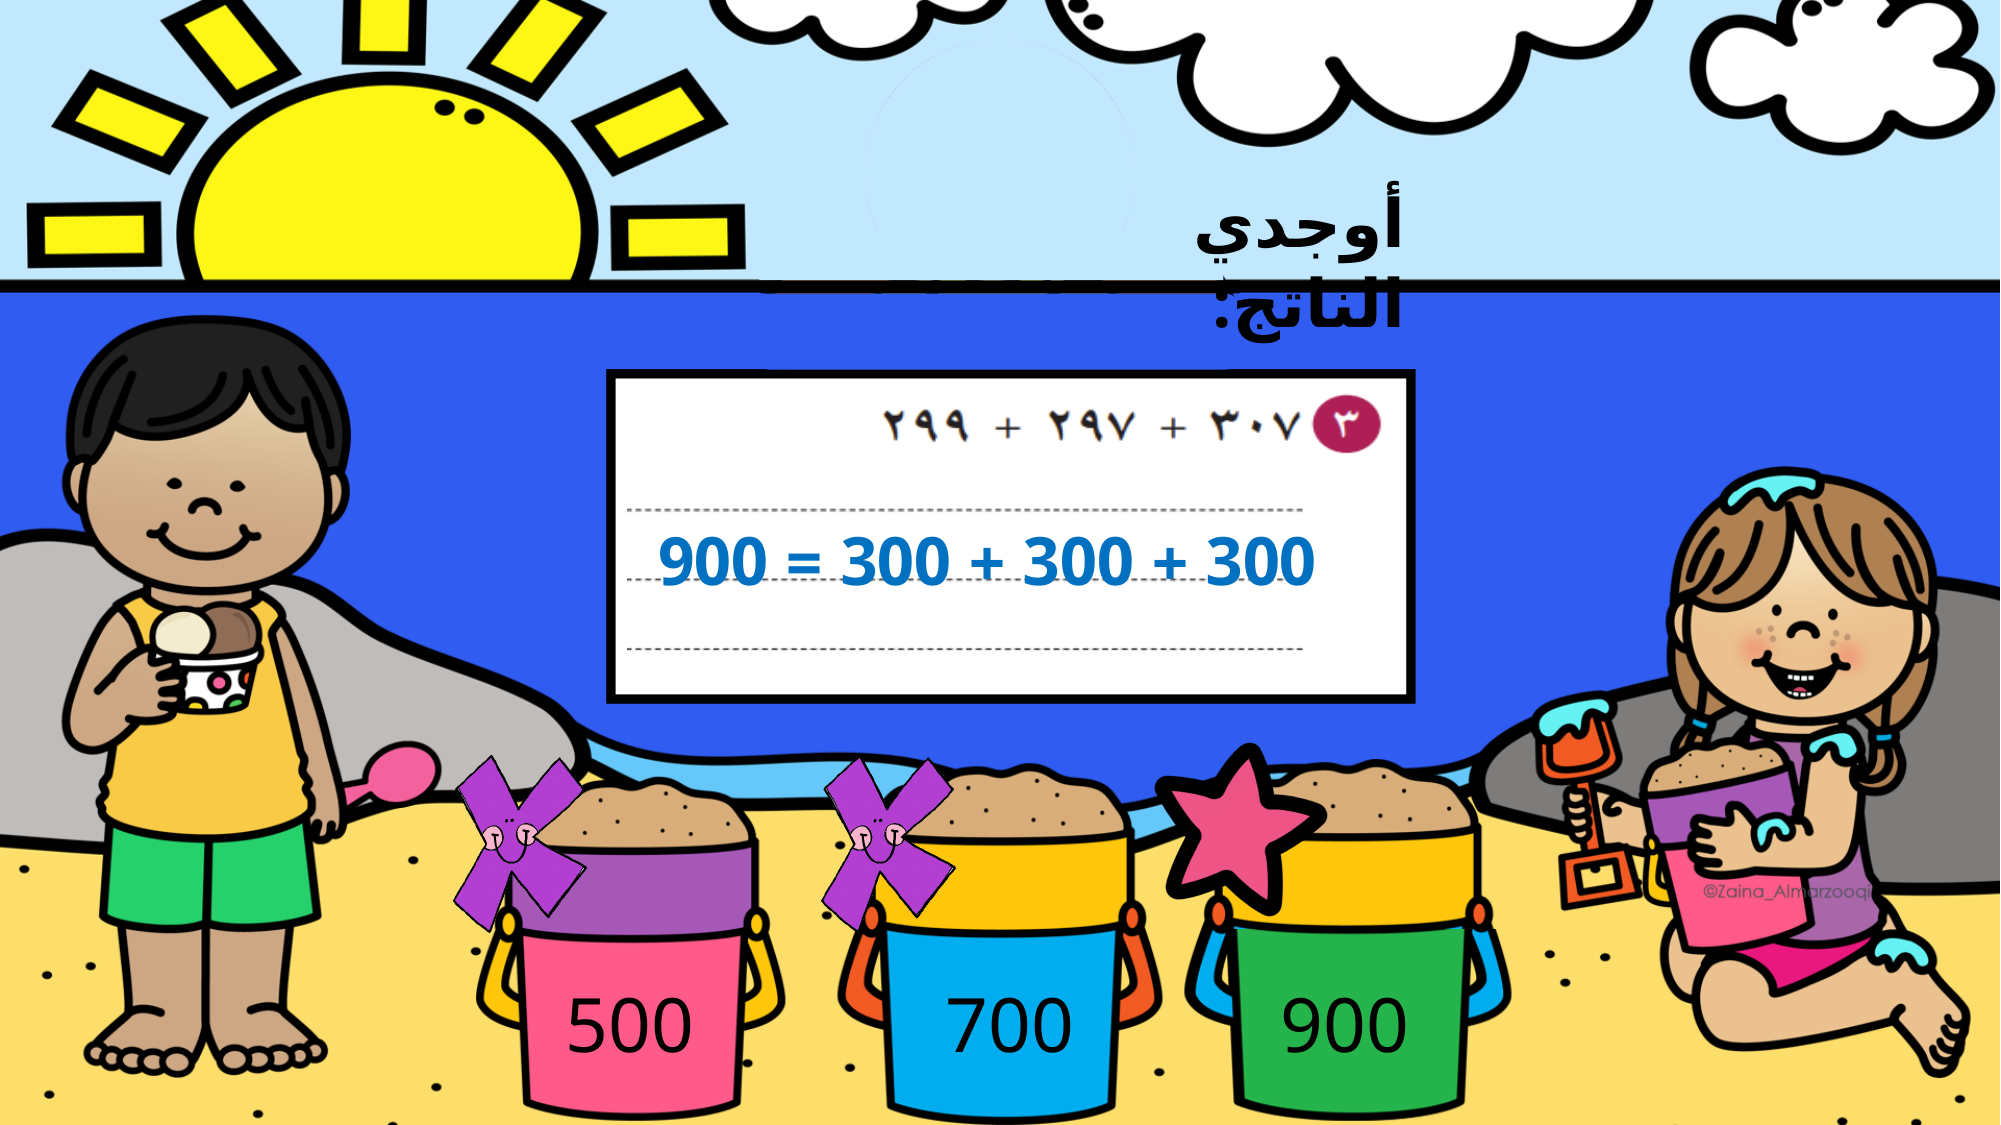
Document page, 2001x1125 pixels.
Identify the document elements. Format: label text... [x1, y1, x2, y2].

text_box 500 [550, 970, 710, 1075]
text_box 700 [930, 970, 1089, 1075]
picture [0, 0, 2000, 1125]
text_box 900 [1265, 970, 1424, 1075]
text_box أوجدي الناتج: [1027, 173, 1421, 349]
text_box 300 + 300 + 300 = 900 [619, 511, 627, 606]
